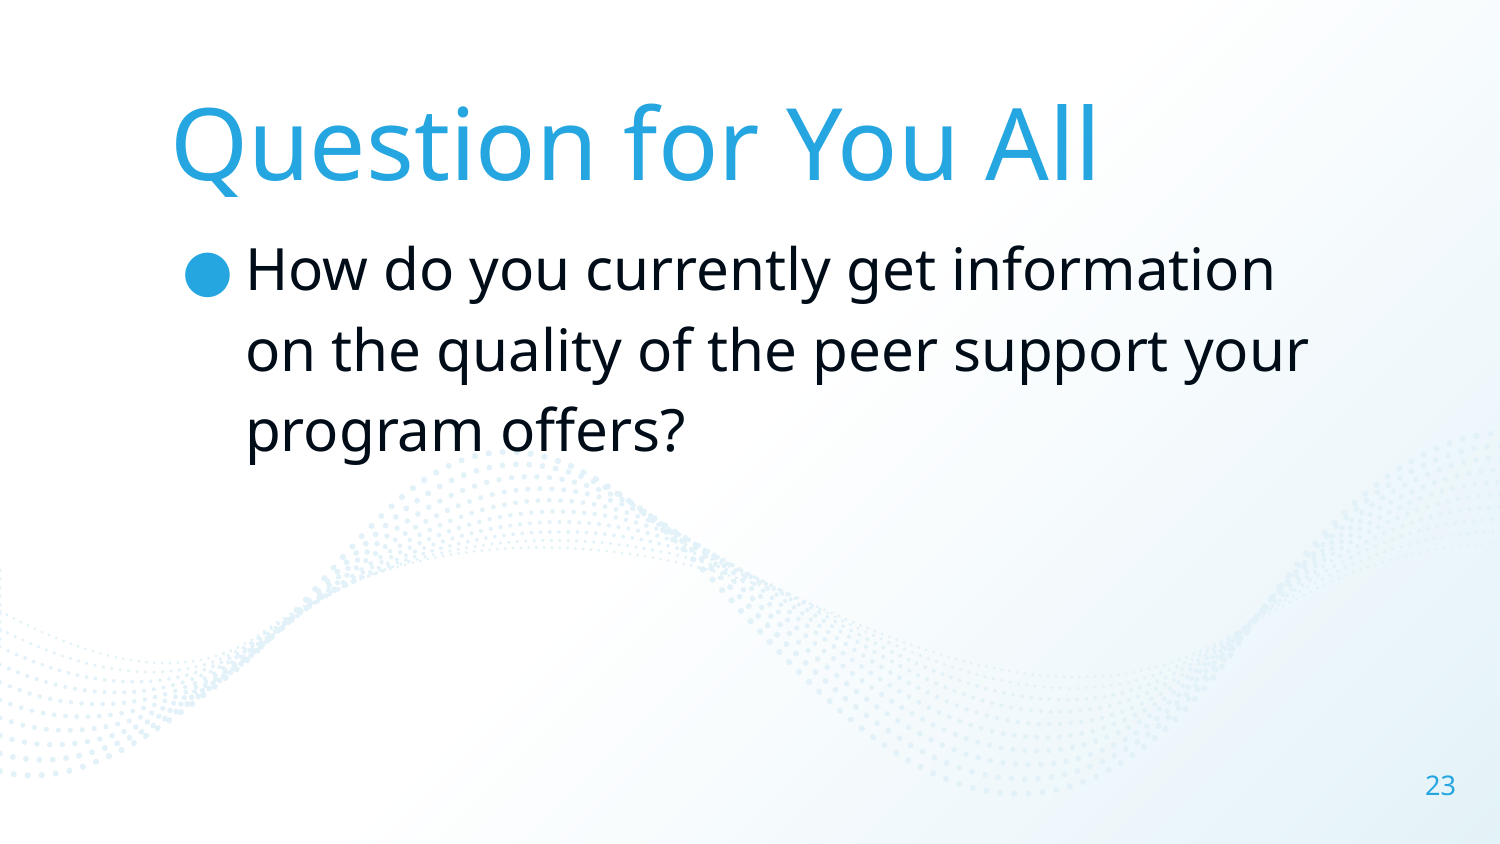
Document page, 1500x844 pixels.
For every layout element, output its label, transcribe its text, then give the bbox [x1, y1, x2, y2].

title Question for You All [170, 137, 1330, 203]
slide_number 23 [1366, 754, 1457, 819]
list How do you currently get information on the quality of the peer support your program offers? [170, 222, 1330, 720]
